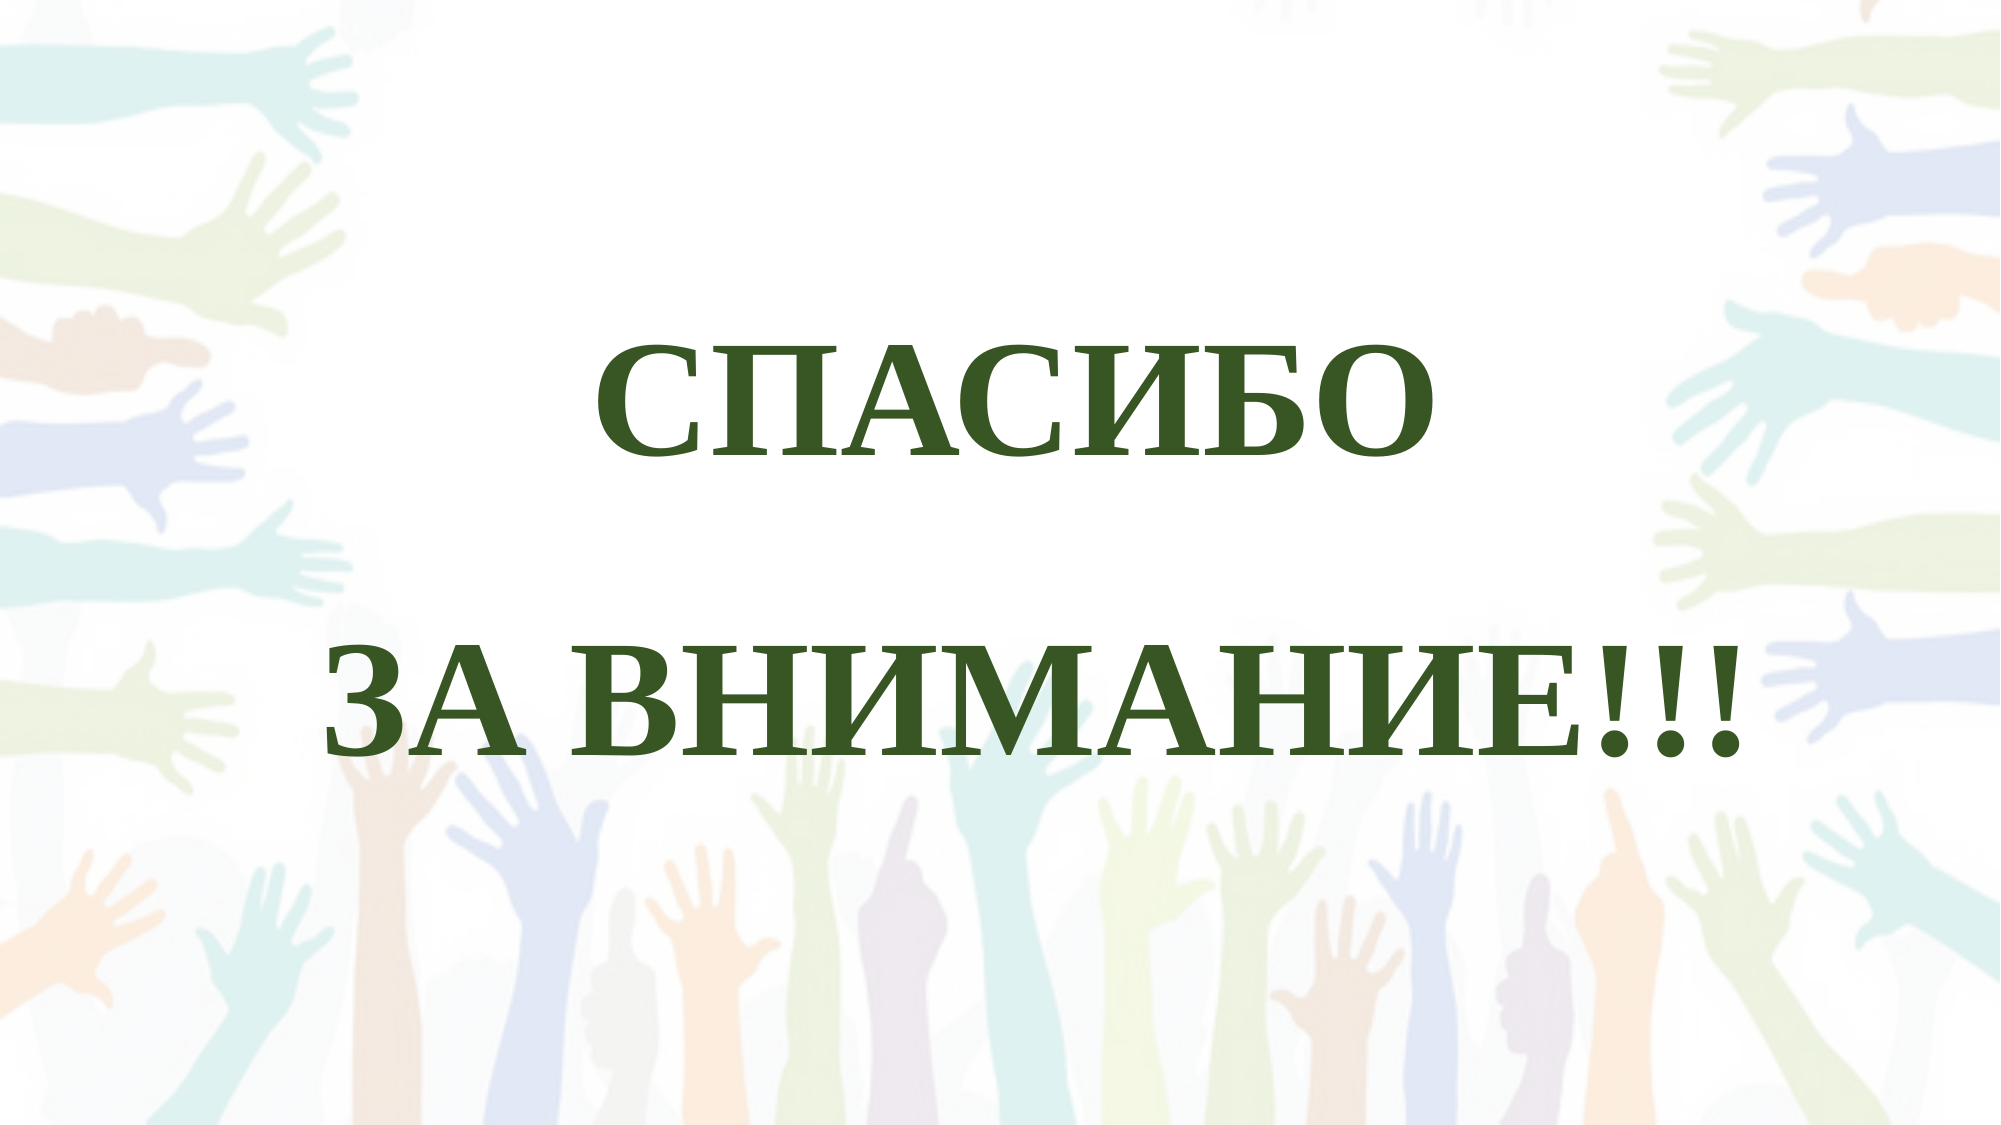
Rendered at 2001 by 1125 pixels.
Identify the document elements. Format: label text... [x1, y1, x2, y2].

text_box СПАСИБО ЗА ВНИМАНИЕ!!! [200, 180, 1786, 802]
